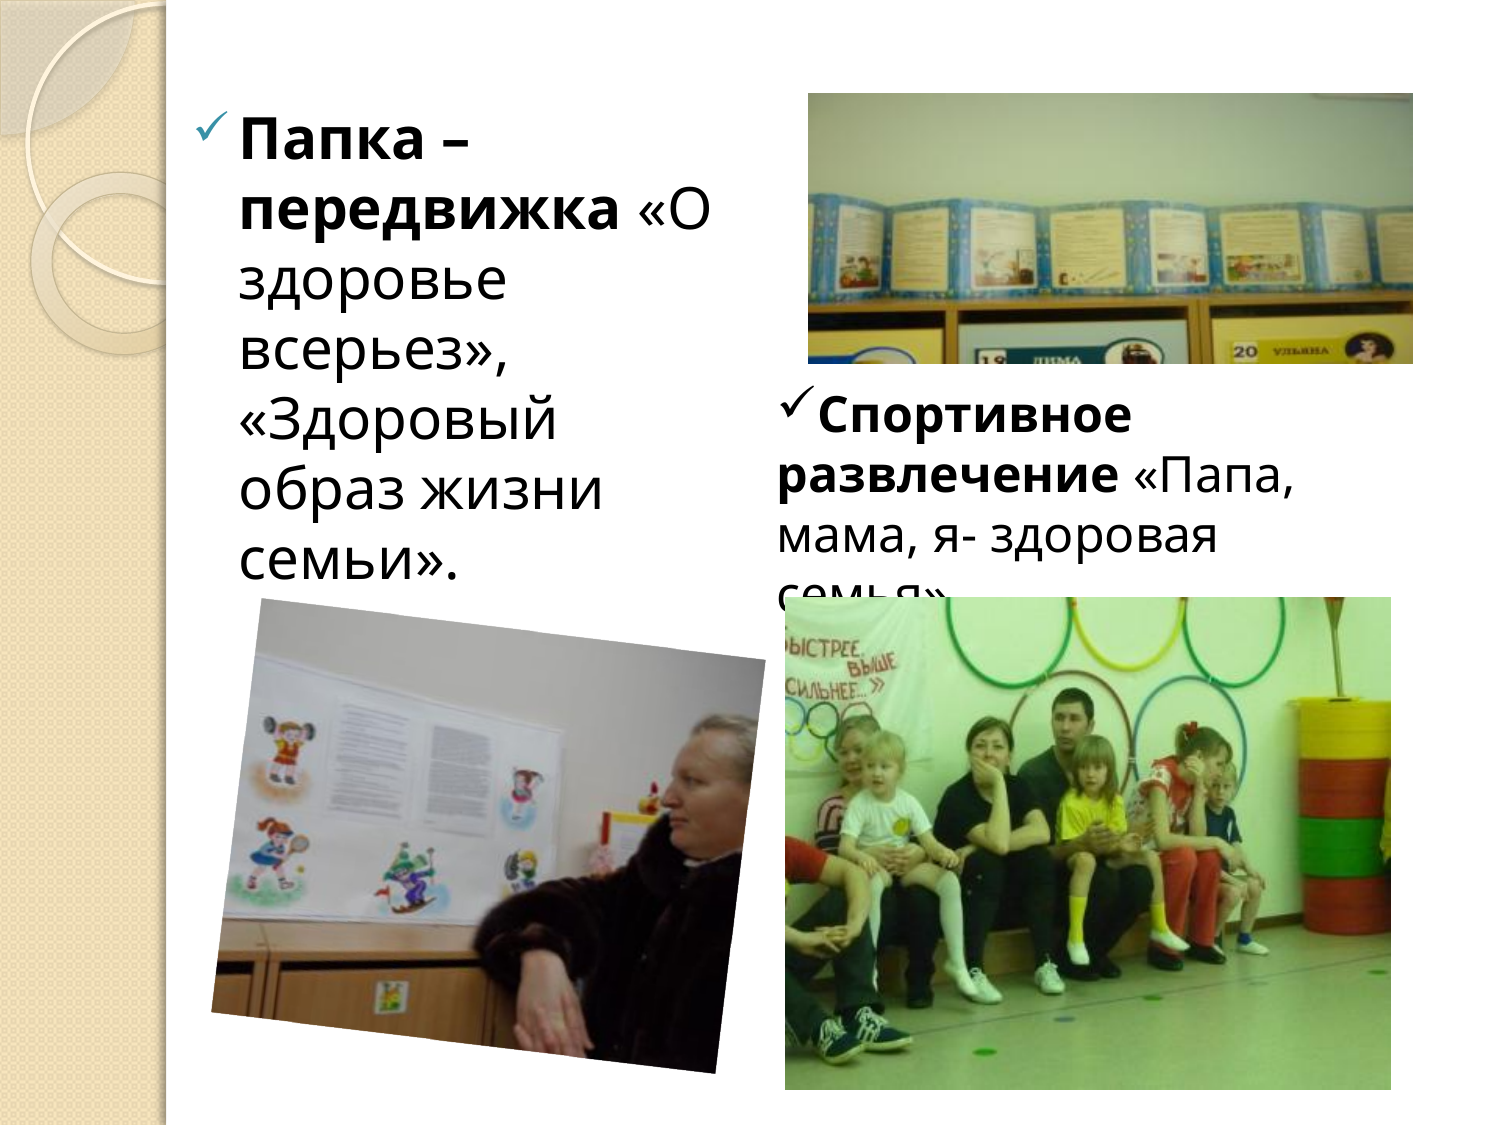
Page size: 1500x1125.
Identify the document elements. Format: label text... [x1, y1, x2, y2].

list Папка – передвижка «О здоровье всерьез», «Здоровый образ жизни семьи». [164, 93, 738, 1005]
text_box Спортивное развлечение «Папа, мама, я- здоровая семья» [761, 374, 1418, 630]
picture [784, 597, 1392, 1090]
picture [212, 599, 765, 1073]
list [808, 93, 1413, 364]
